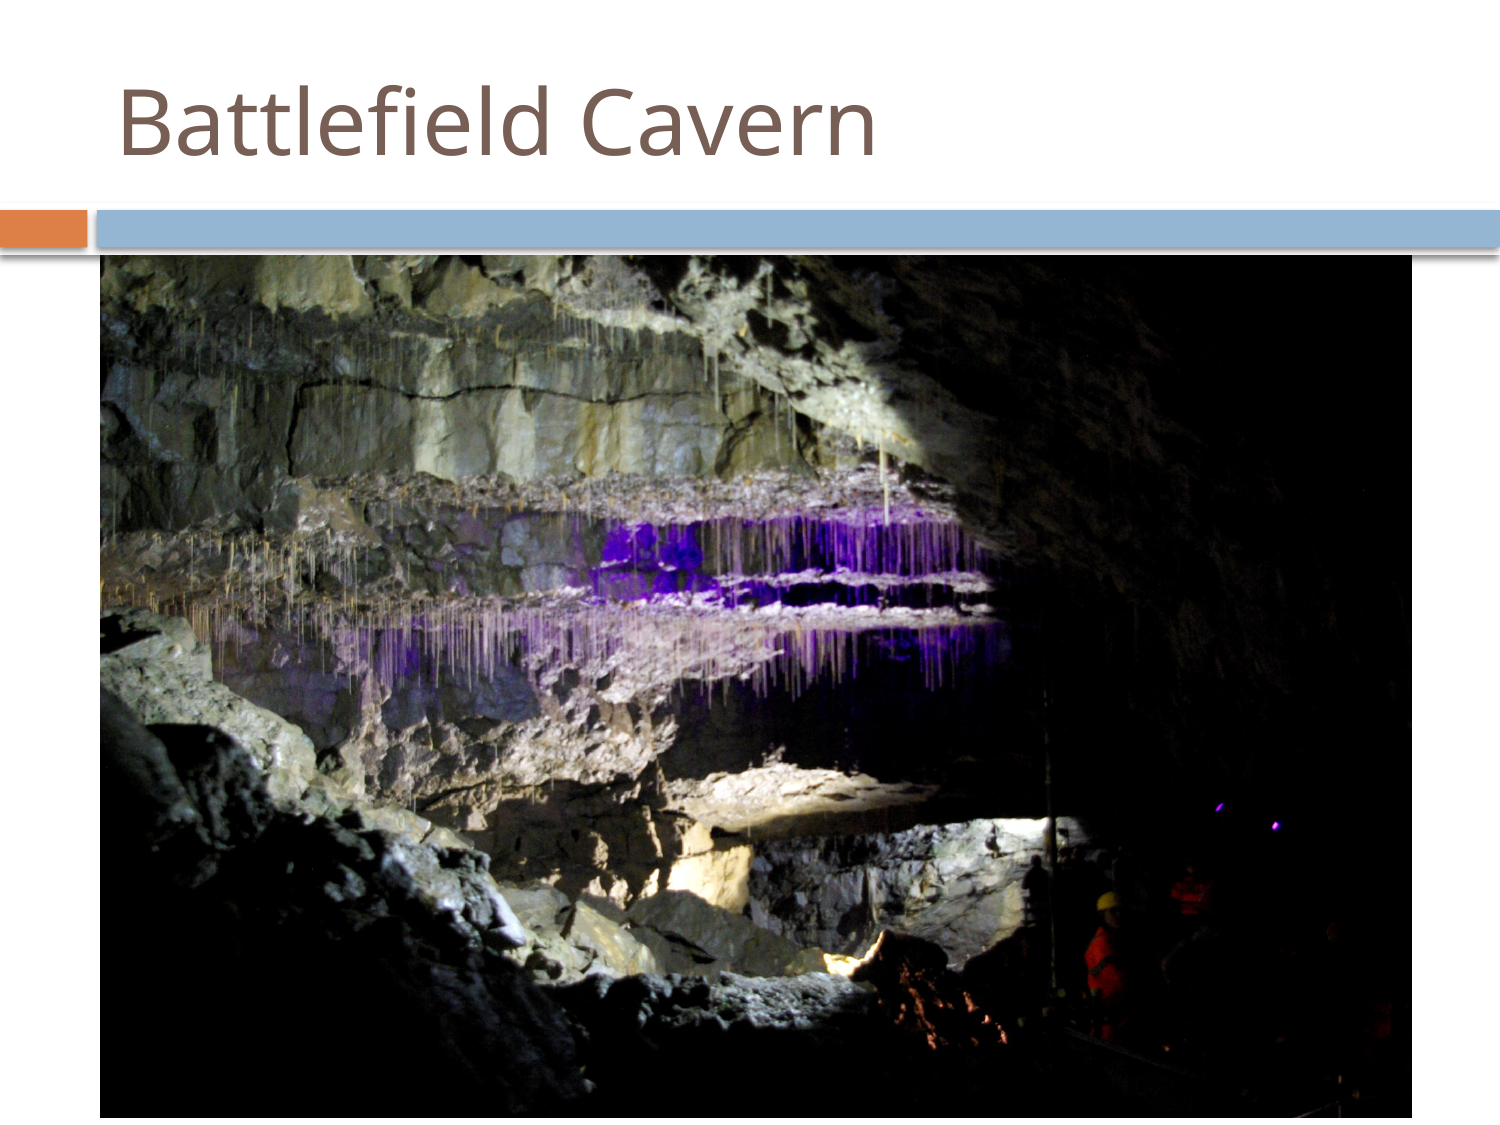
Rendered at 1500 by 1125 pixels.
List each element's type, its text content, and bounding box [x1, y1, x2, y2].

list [99, 255, 1412, 1118]
title Battlefield Cavern [100, 37, 1438, 200]
